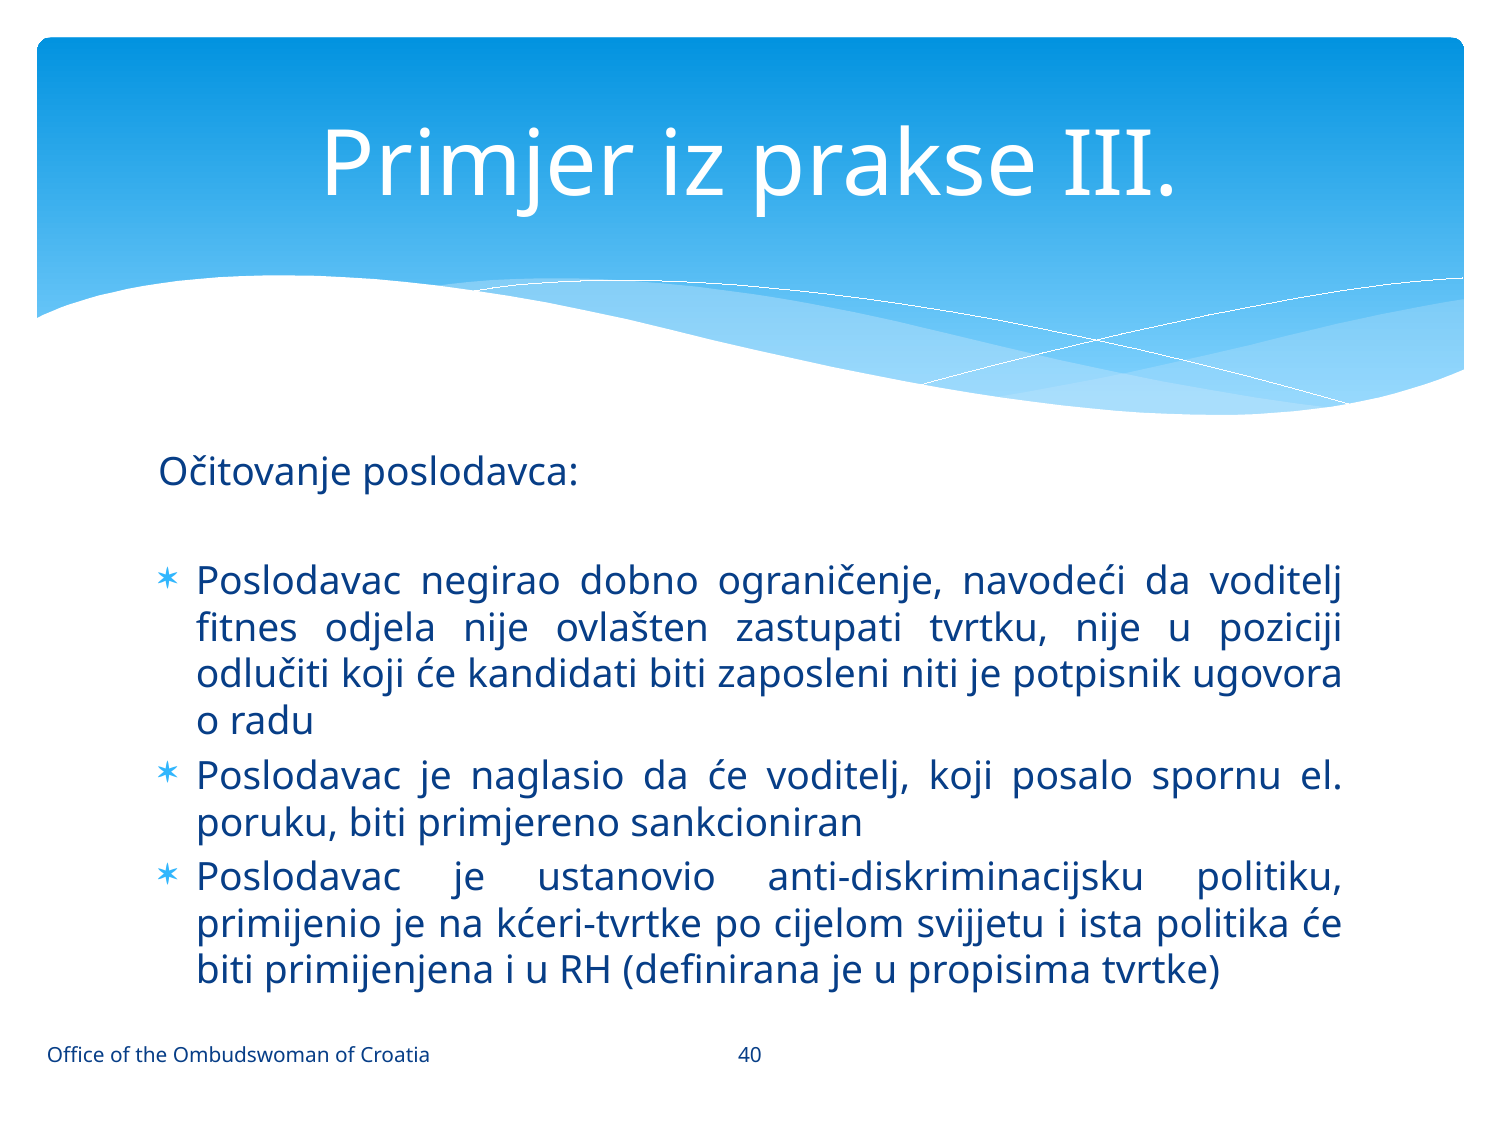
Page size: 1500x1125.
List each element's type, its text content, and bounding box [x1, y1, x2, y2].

title Primjer iz prakse III. [75, 55, 1425, 261]
footer Office of the Ombudswoman of Croatia [31, 1025, 653, 1086]
slide_number 40 [654, 1025, 846, 1086]
list Očitovanje poslodavca: Poslodavac negirao dobno ograničenje, navodeći da voditelj fitnes odjela nije ovlašten zastupati tvrtku, nije u poziciji odlučiti koji će kandidati biti zaposleni niti je potpisnik ugovora o radu Poslodavac je naglasio da će voditelj, koji posalo spornu el. poruku, biti primjereno sankcioniran Poslodavac je ustanovio anti-diskriminacijsku politiku, primijenio je na kćeri-tvrtke po cijelom svijjetu i ista politika će biti primijenjena i u RH (definirana je u propisima tvrtke) [143, 438, 1359, 1005]
